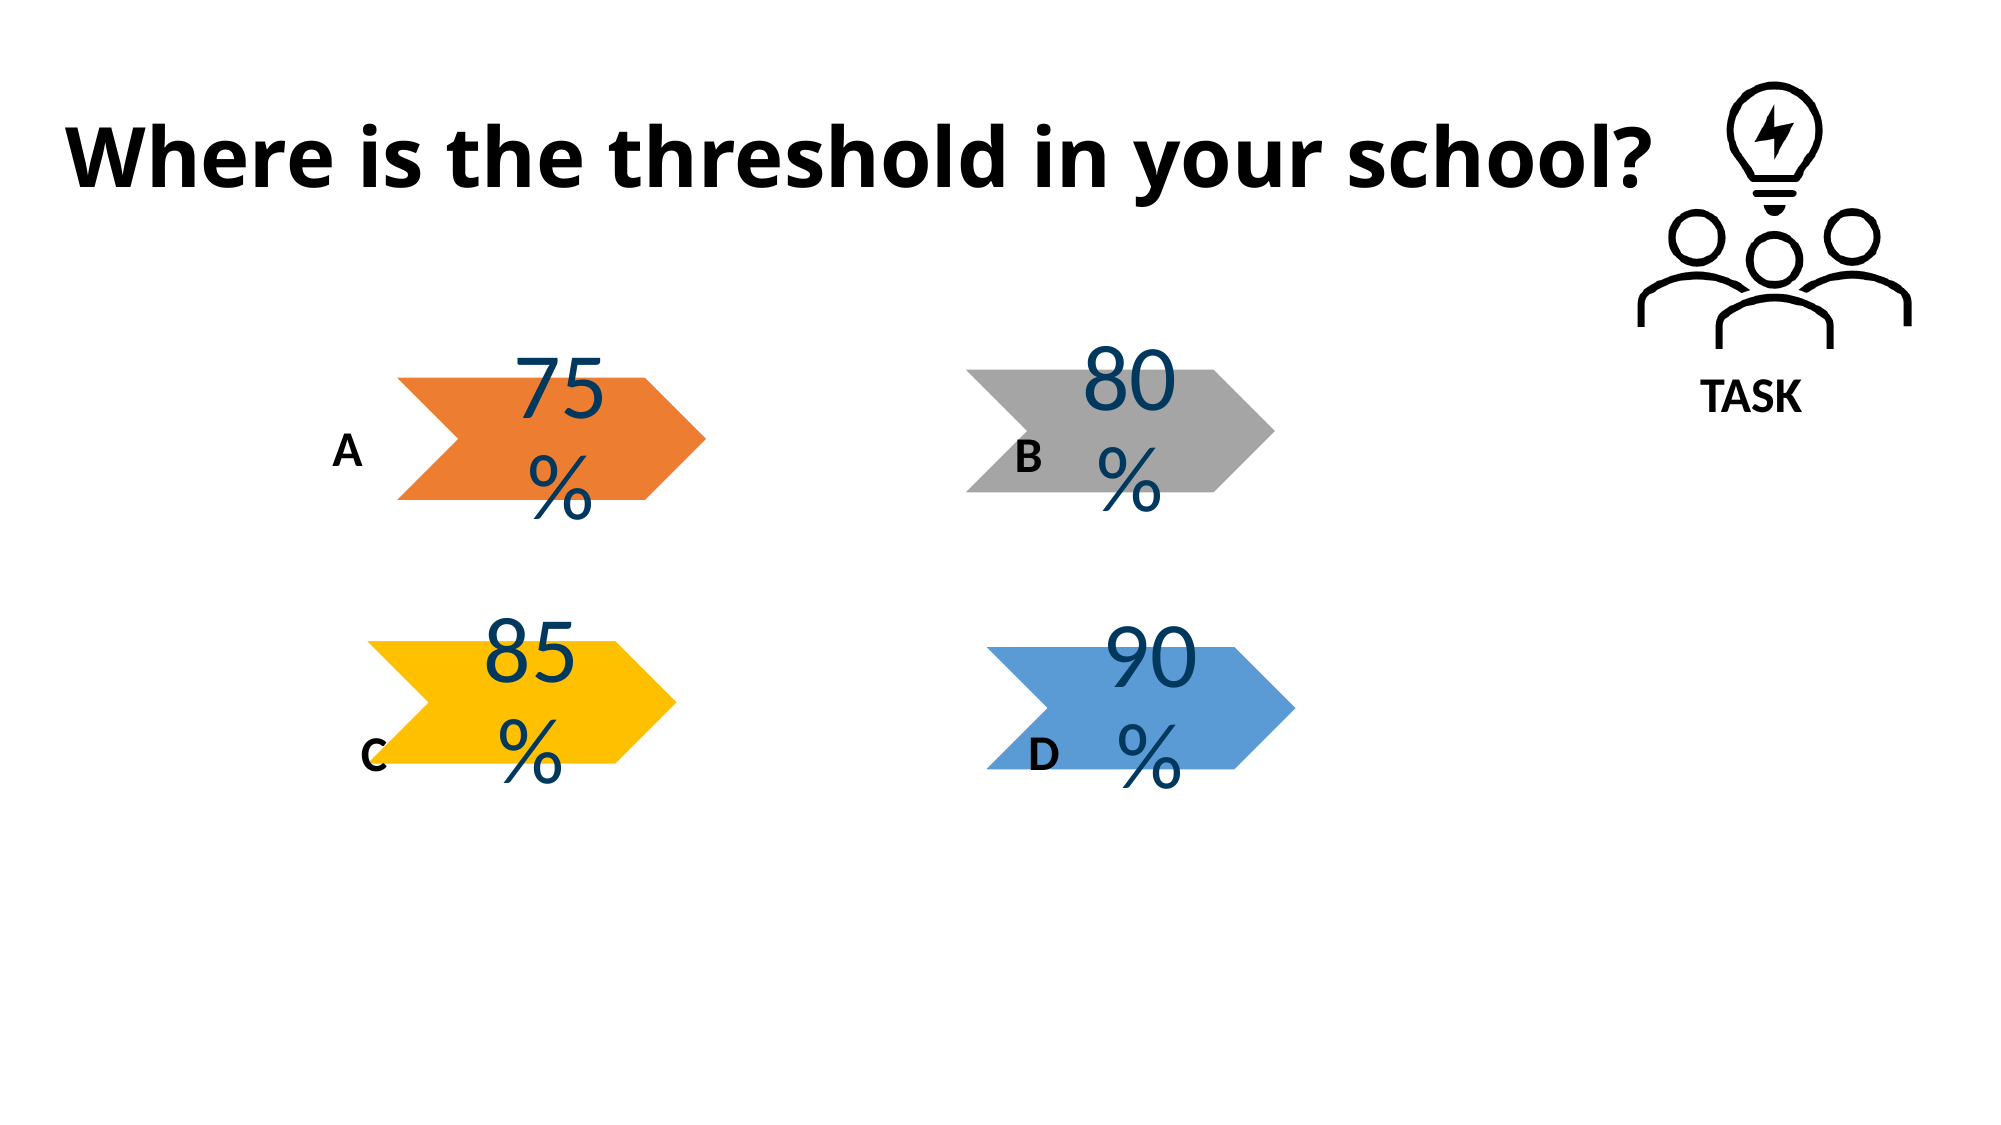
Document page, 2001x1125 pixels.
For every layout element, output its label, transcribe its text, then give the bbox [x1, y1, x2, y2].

title Where is the threshold in your school? [50, 82, 1594, 286]
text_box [213, 187, 1458, 1012]
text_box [1594, 40, 1950, 432]
